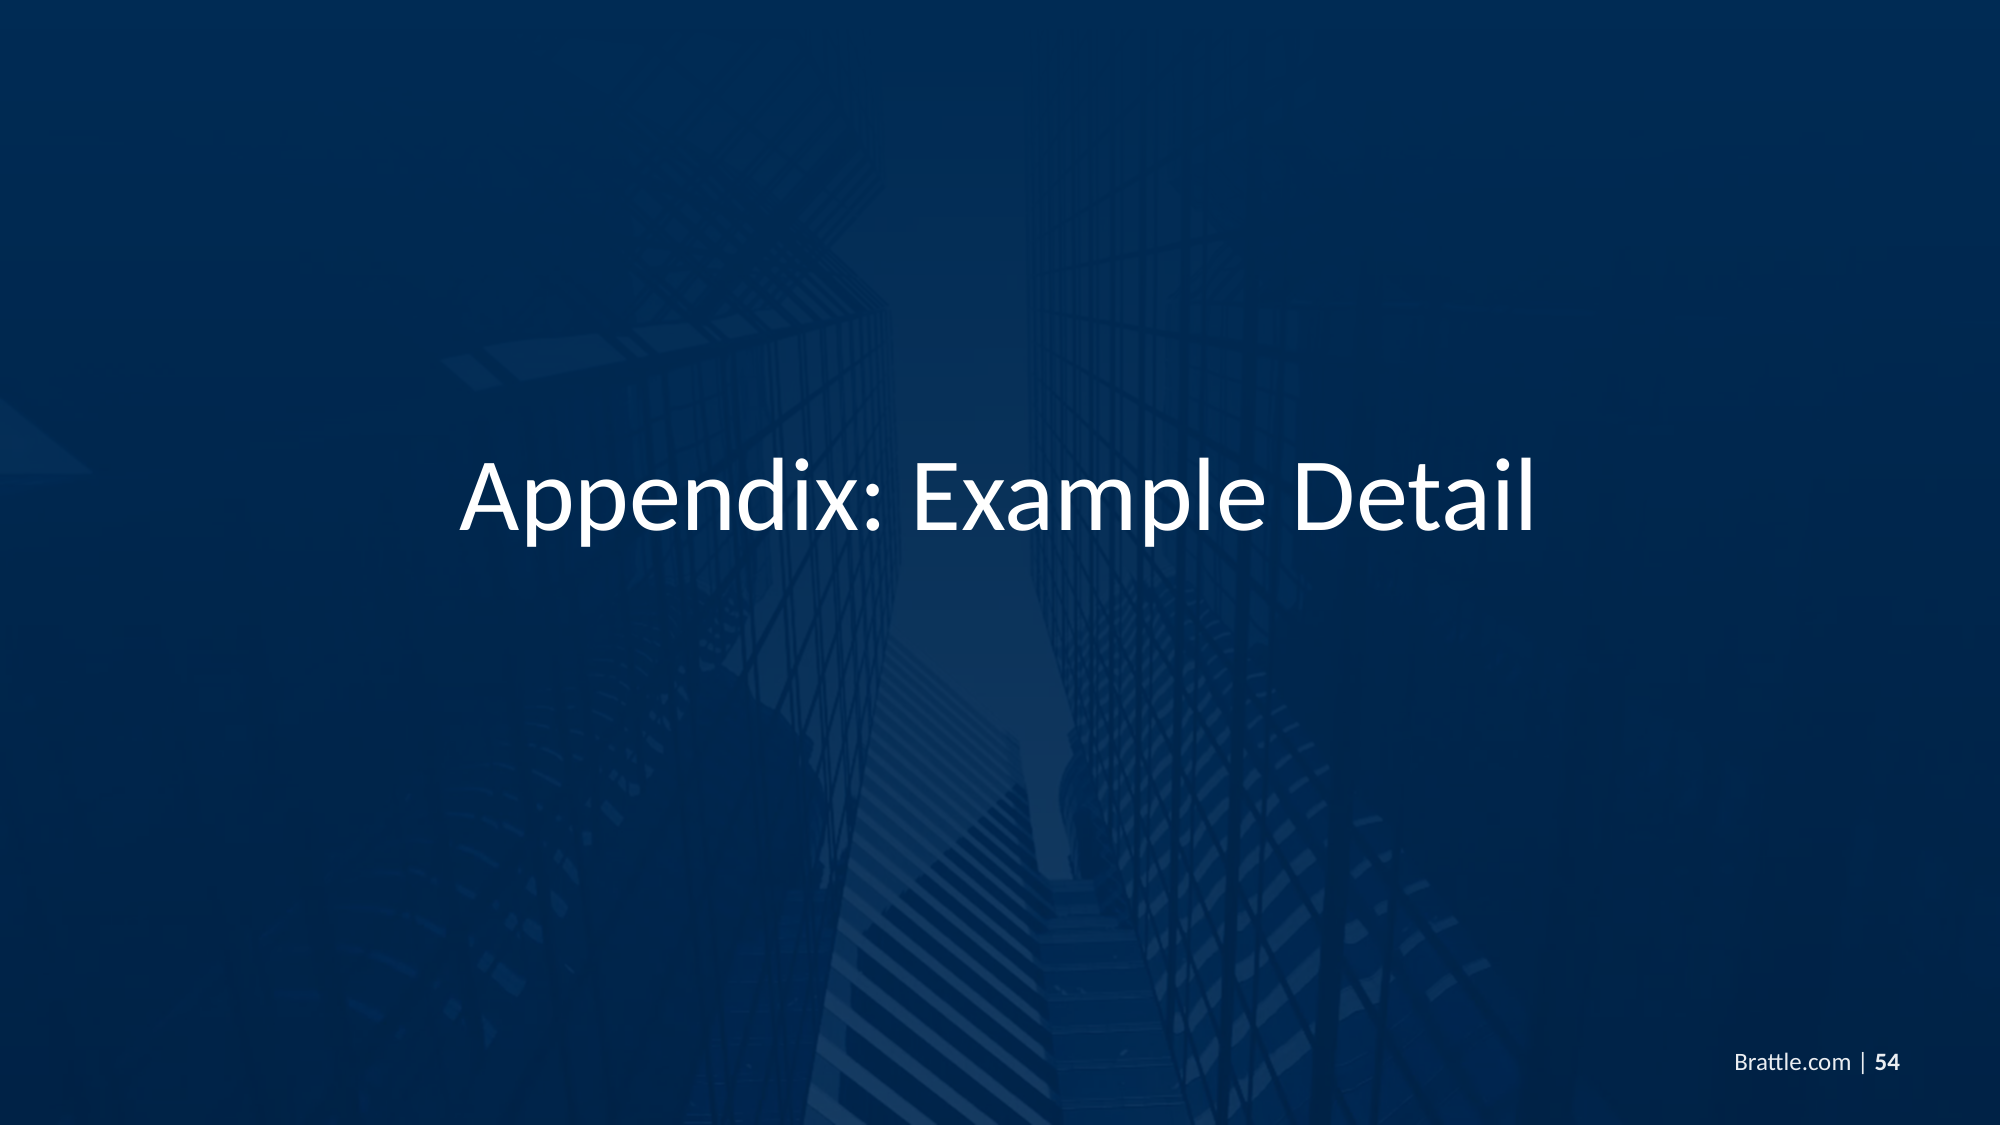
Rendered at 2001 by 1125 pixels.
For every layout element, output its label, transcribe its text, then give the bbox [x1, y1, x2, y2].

list Appendix: Example Detail [99, 0, 1900, 947]
slide_number Brattle.com | 54 [1640, 1030, 1900, 1086]
